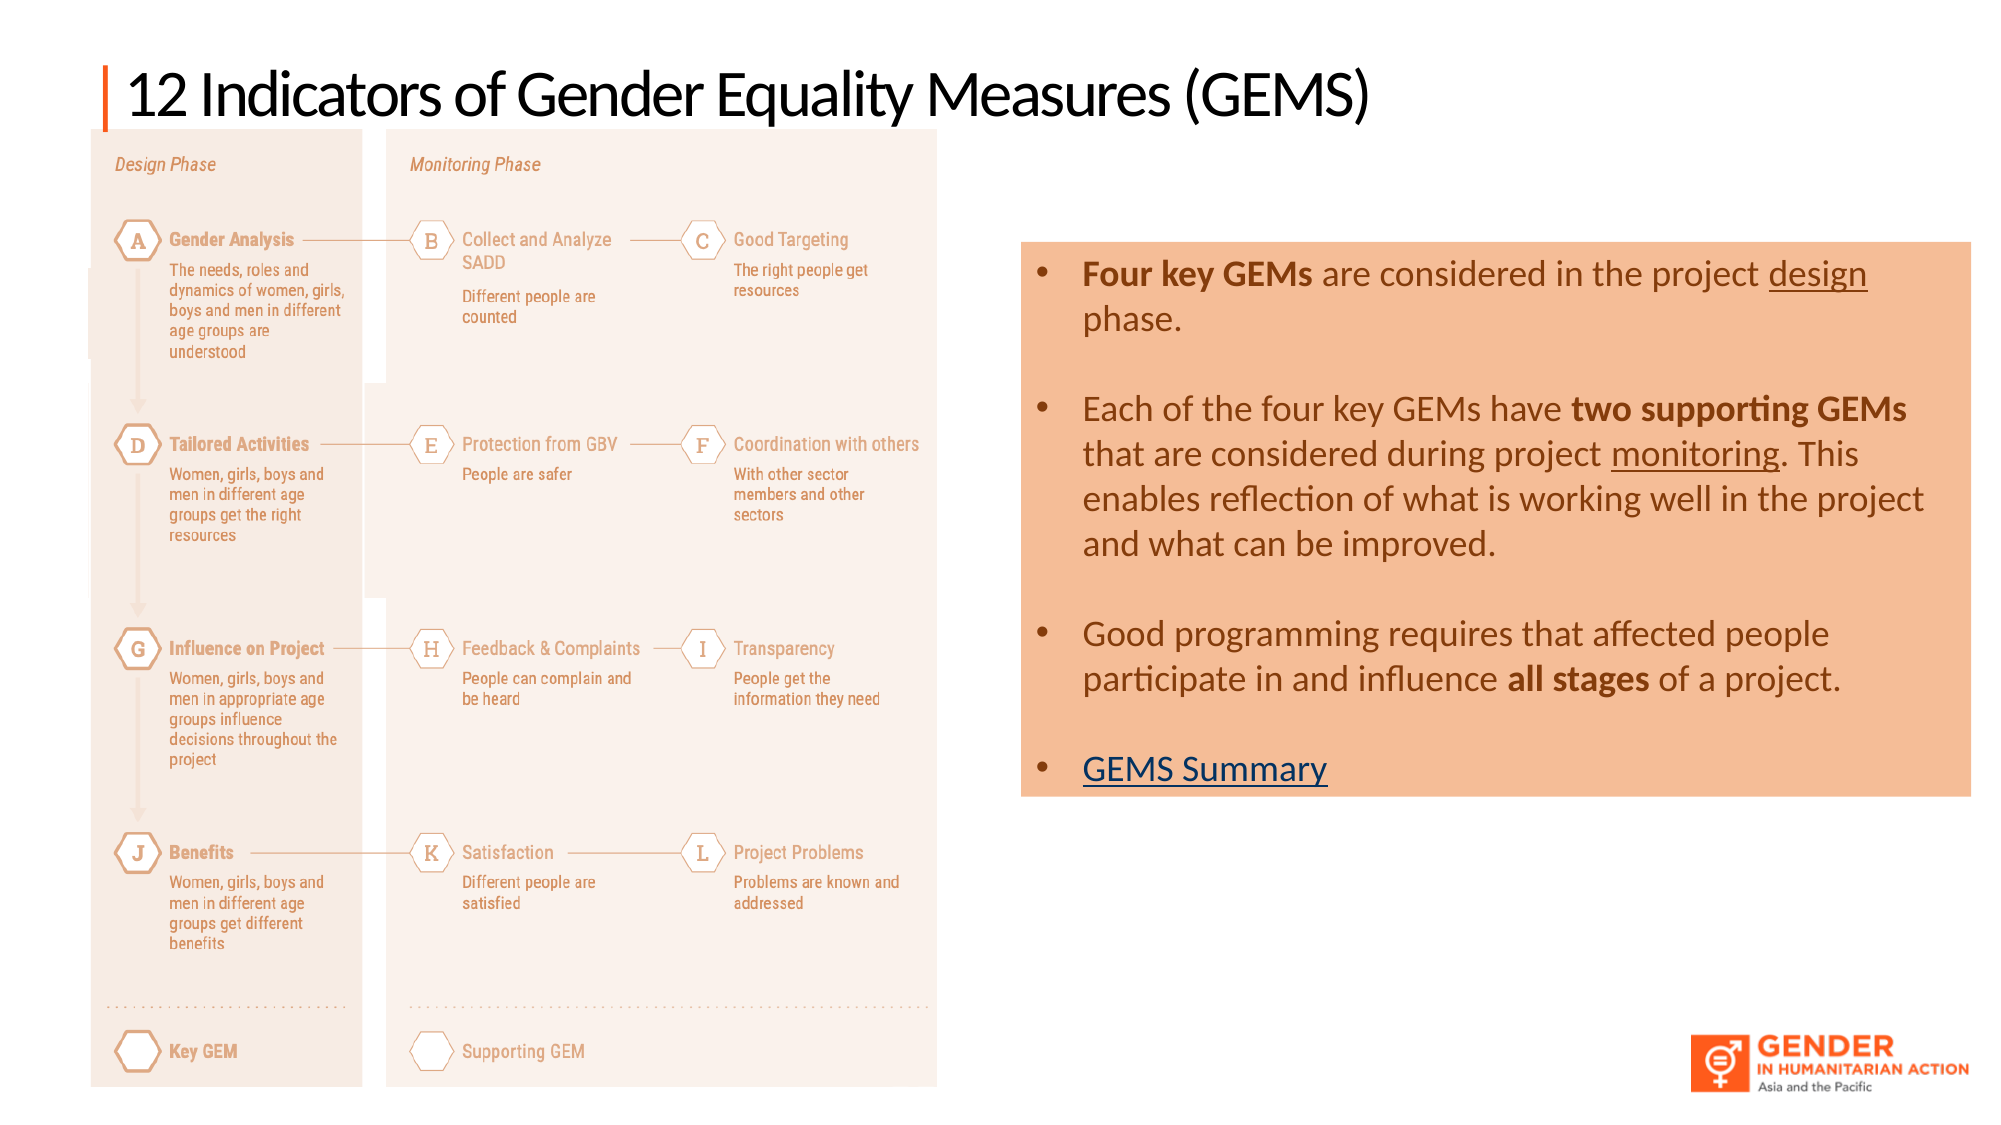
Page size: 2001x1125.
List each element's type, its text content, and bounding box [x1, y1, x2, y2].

picture [88, 128, 937, 1087]
text_box Four key GEMs are considered in the project design phase. Each of the four key GEMs have two supporting GEMs that are considered during project monitoring. This enables reflection of what is working well in the project and what can be improved. Good programming requires that affected people participate in and influence all stages of a project. GEMS Summary [1021, 241, 1972, 797]
picture [1690, 1029, 1971, 1096]
text_box |12 Indicators of Gender Equality Measures (GEMS) [72, 38, 1941, 154]
